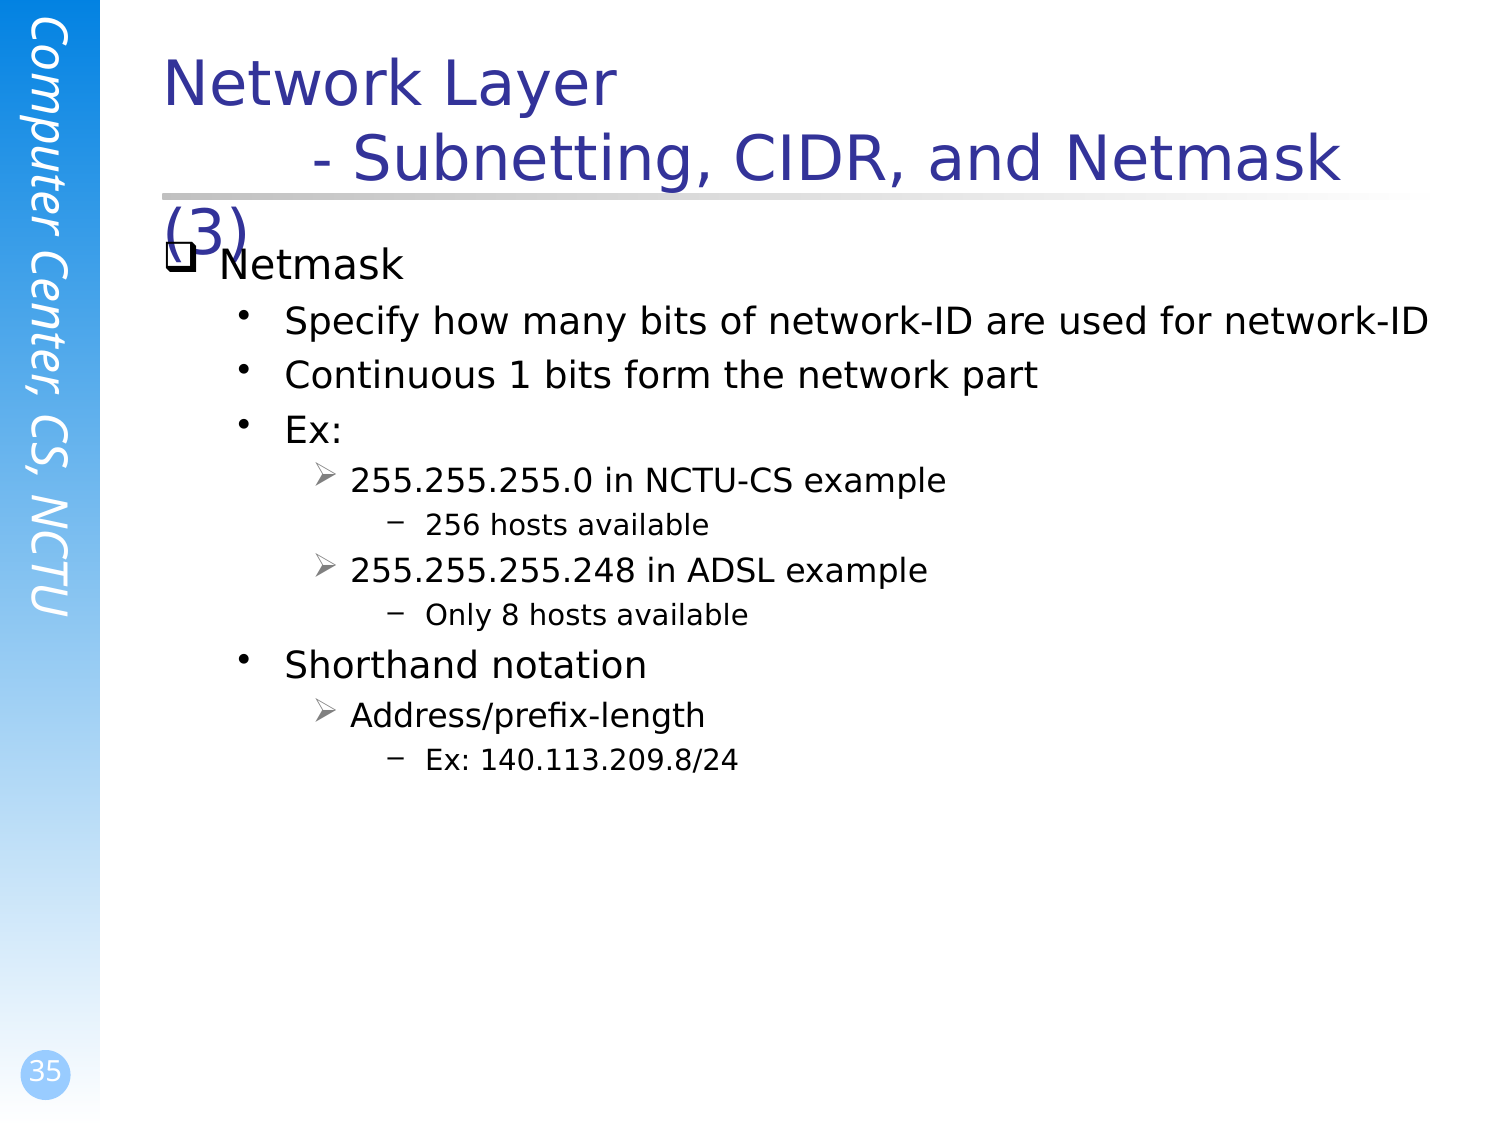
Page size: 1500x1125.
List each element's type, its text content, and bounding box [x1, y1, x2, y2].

title Network Layer - Subnetting, CIDR, and Netmask (3) [162, 42, 1438, 231]
list Netmask Specify how many bits of network-ID are used for network-ID Continuous 1 bits form the network part Ex: 255.255.255.0 in NCTU-CS example 256 hosts available 255.255.255.248 in ADSL example Only 8 hosts available Shorthand notation Address/prefix-length Ex: 140.113.209.8/24 [162, 237, 1438, 1000]
